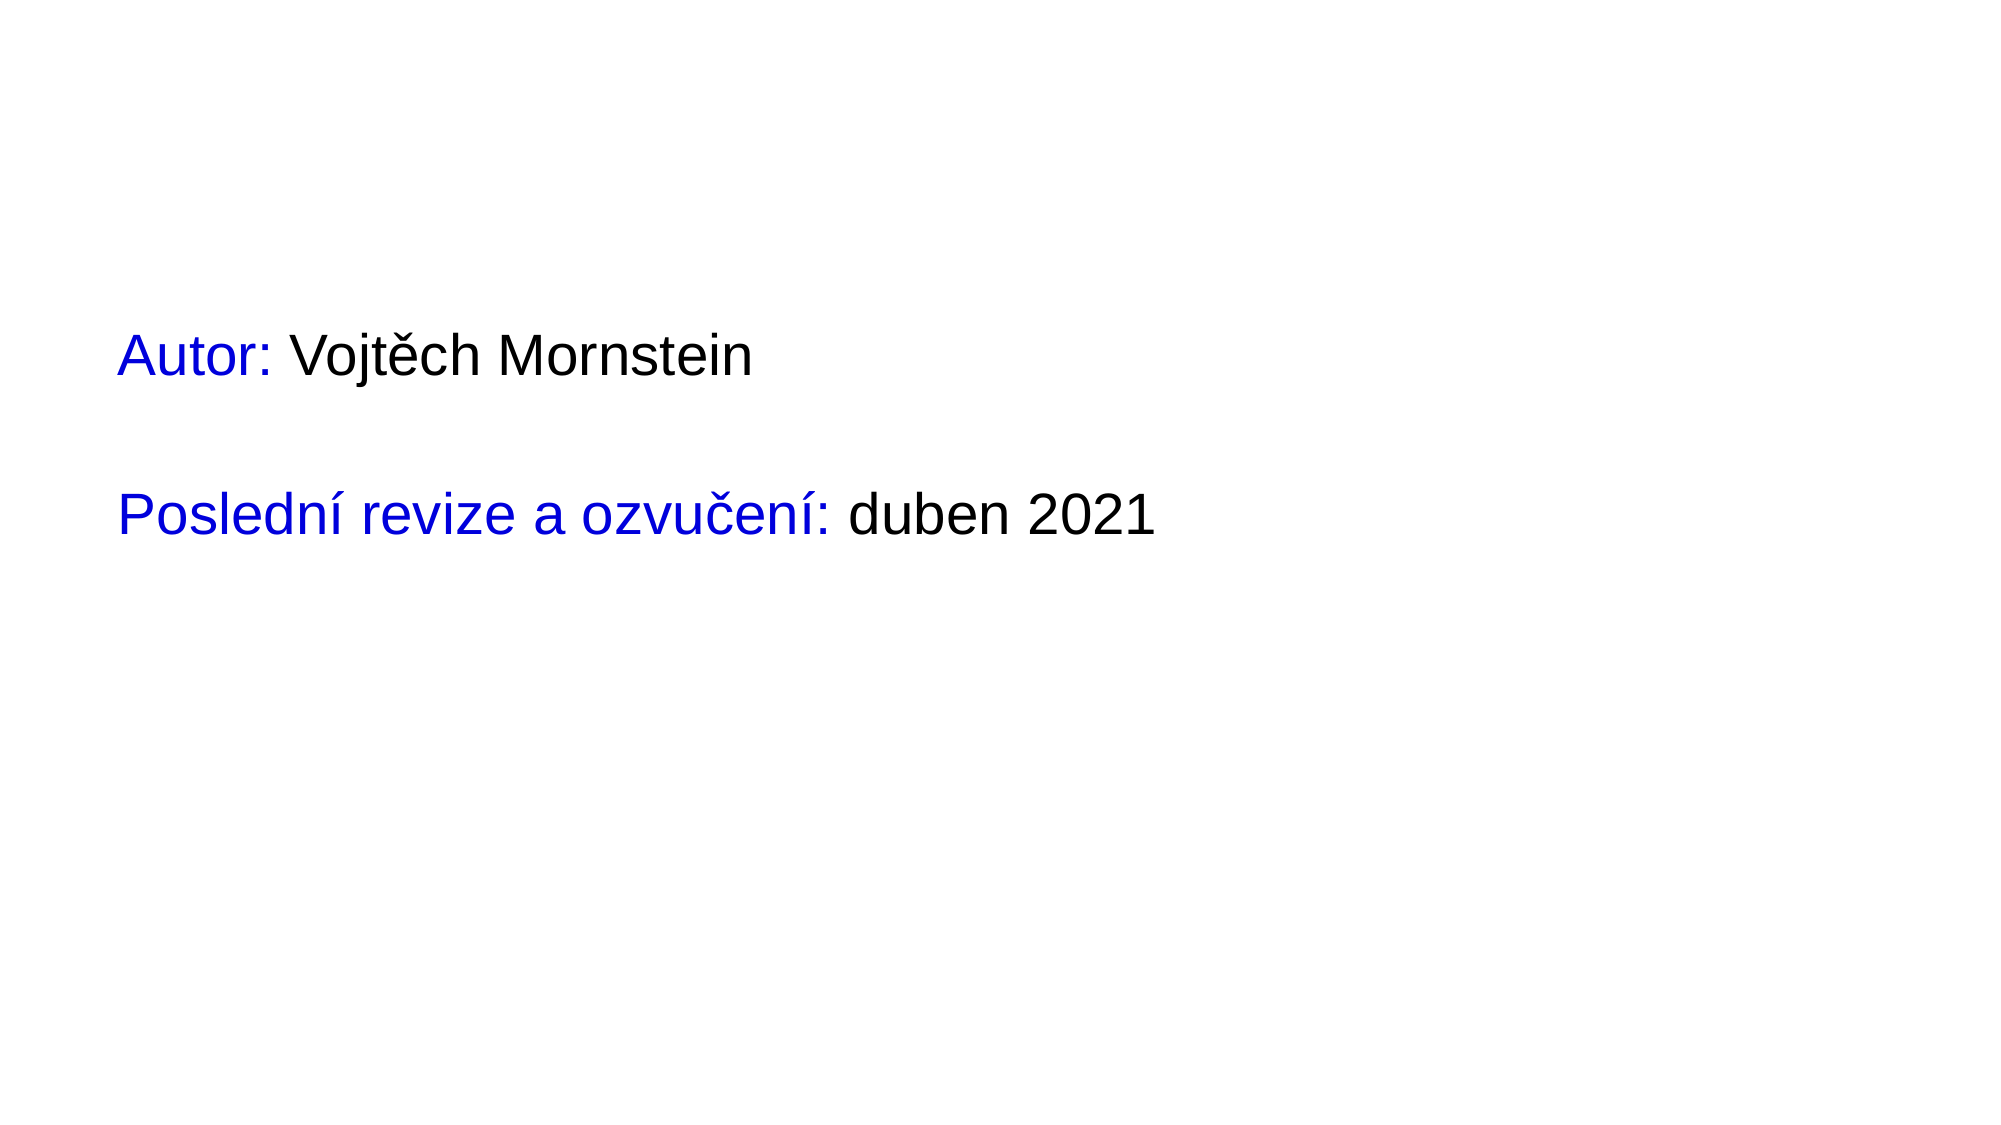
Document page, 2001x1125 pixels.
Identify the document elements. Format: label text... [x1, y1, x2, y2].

list Autor: Vojtěch Mornstein Poslední revize a ozvučení: duben 2021 [117, 307, 1882, 957]
